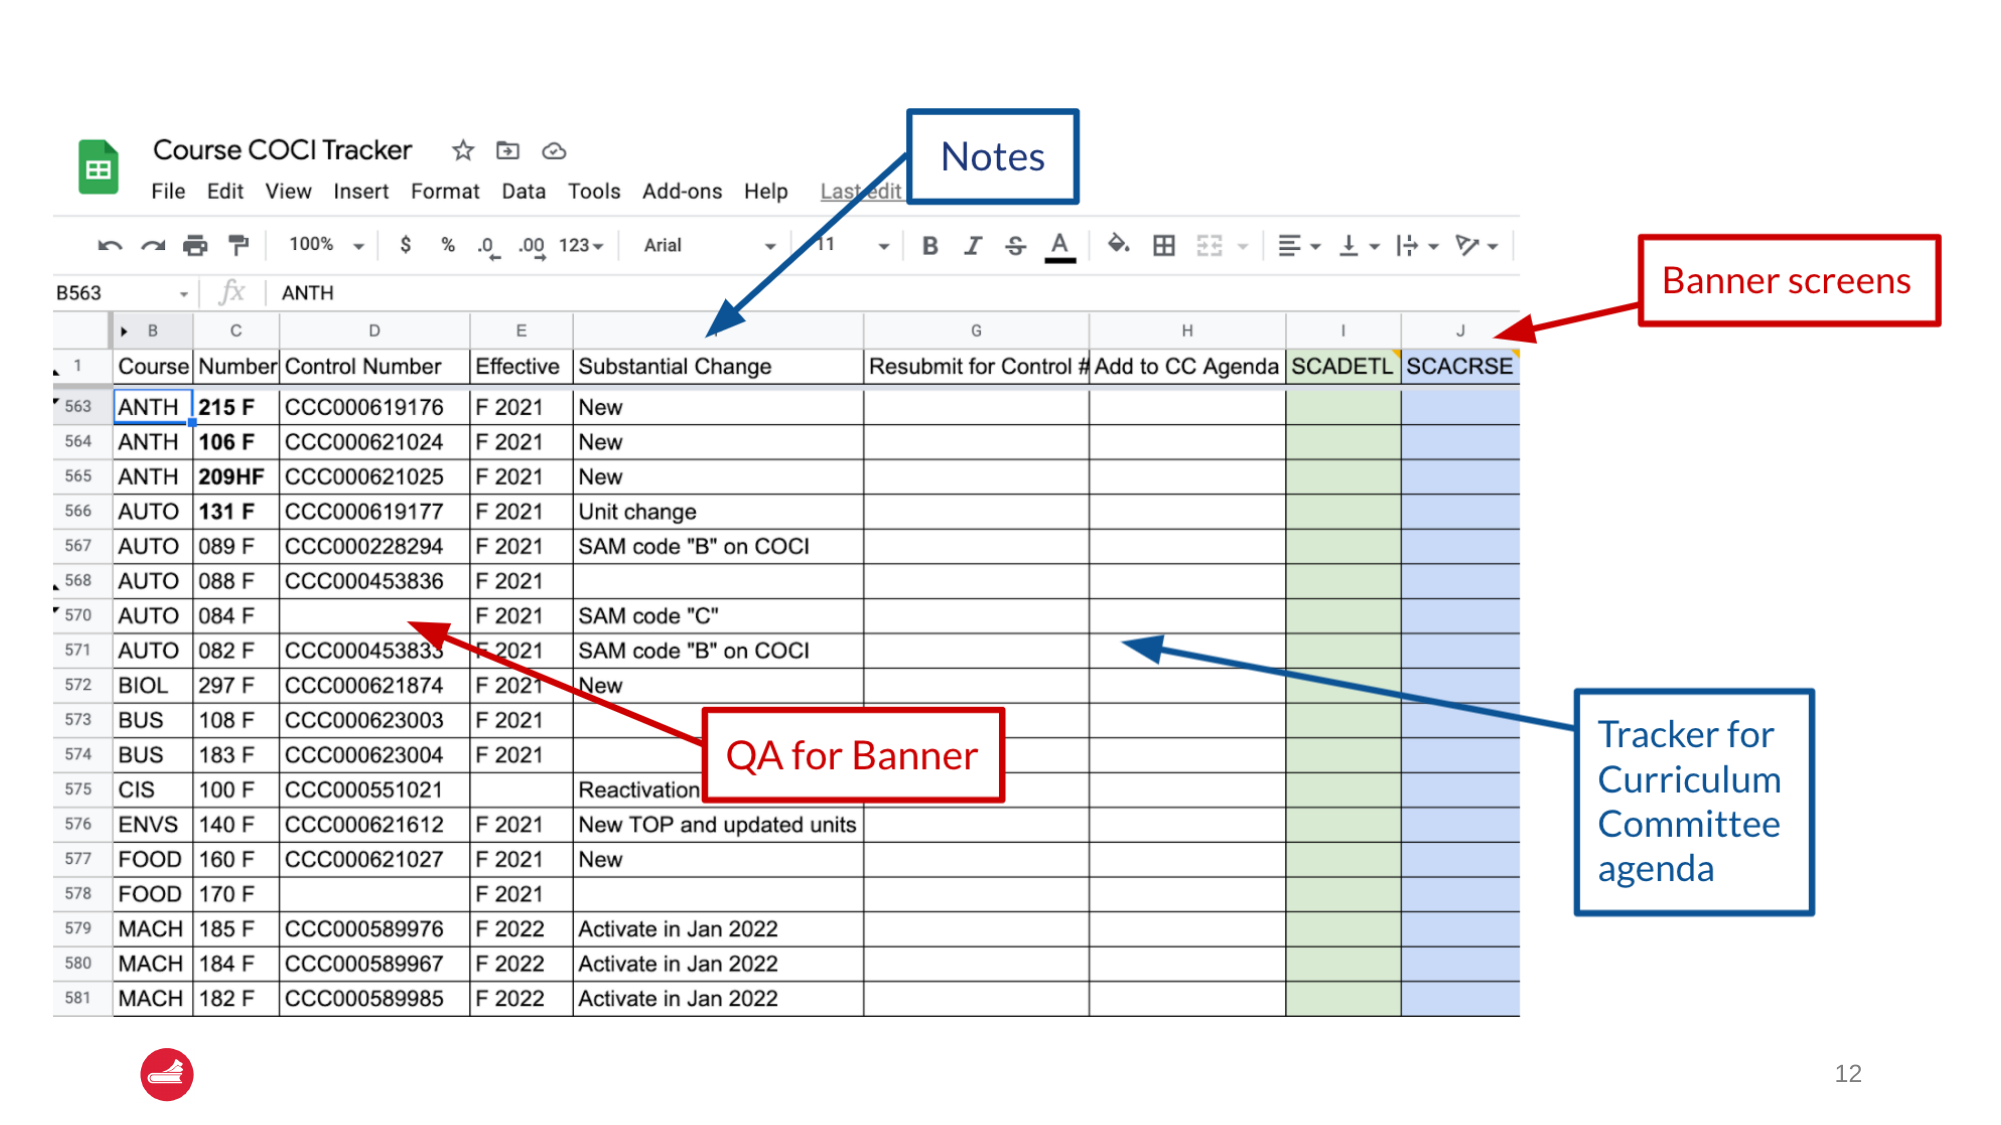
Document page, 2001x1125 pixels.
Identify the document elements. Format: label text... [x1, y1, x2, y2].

slide_number 12 [1689, 1042, 1863, 1103]
picture [138, 1046, 195, 1103]
picture [35, 102, 1965, 1024]
